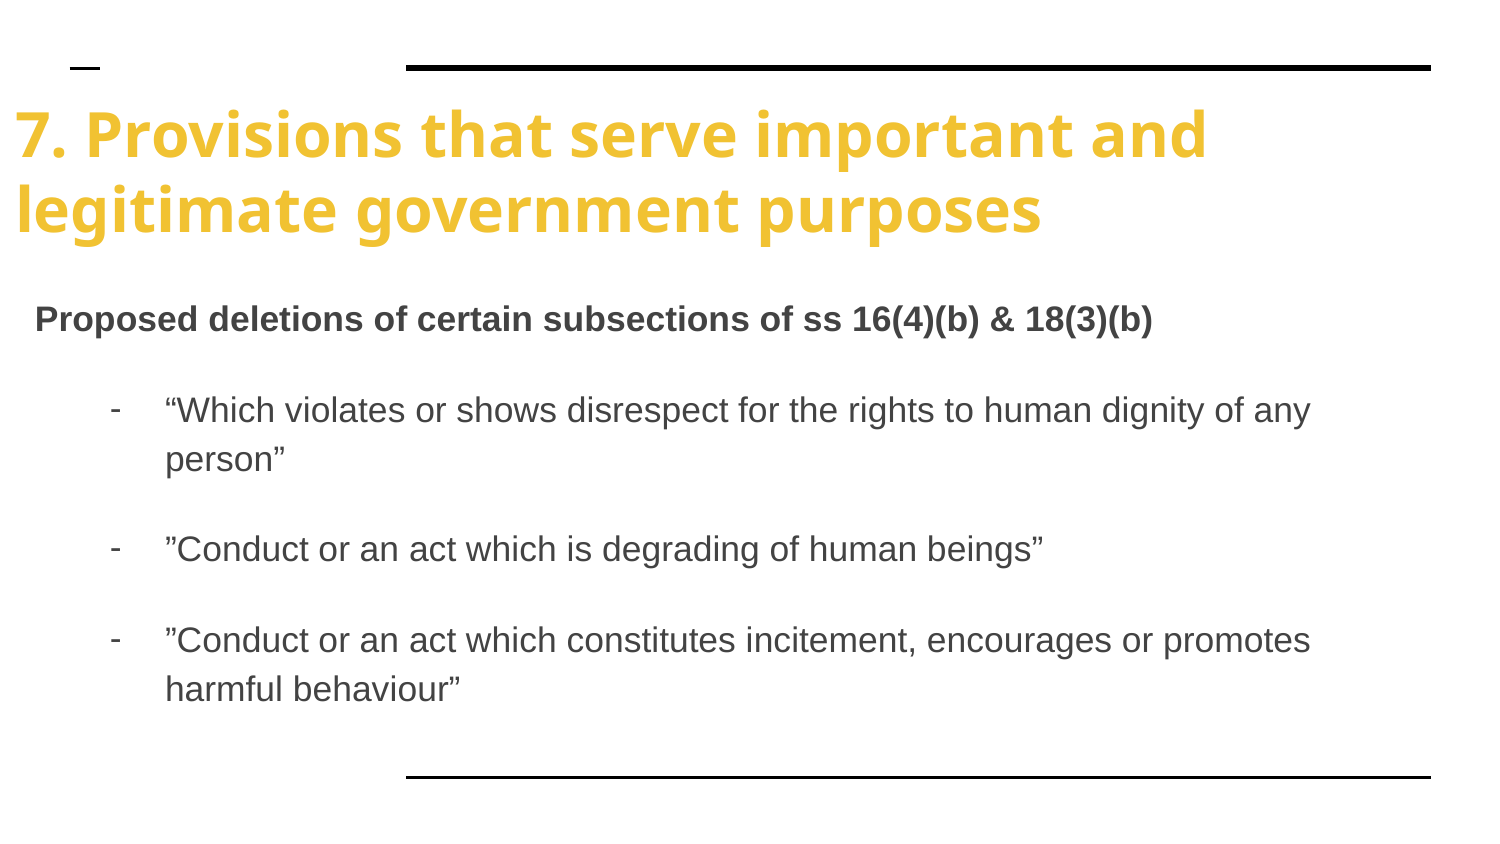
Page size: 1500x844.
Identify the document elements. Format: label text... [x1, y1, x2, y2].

title 7. Provisions that serve important and legitimate government purposes [0, 80, 1431, 261]
list Proposed deletions of certain subsections of ss 16(4)(b) & 18(3)(b) “Which violates or shows disrespect for the rights to human dignity of any person” ”Conduct or an act which is degrading of human beings” ”Conduct or an act which constitutes incitement, encourages or promotes harmful behaviour” [0, 274, 1431, 768]
